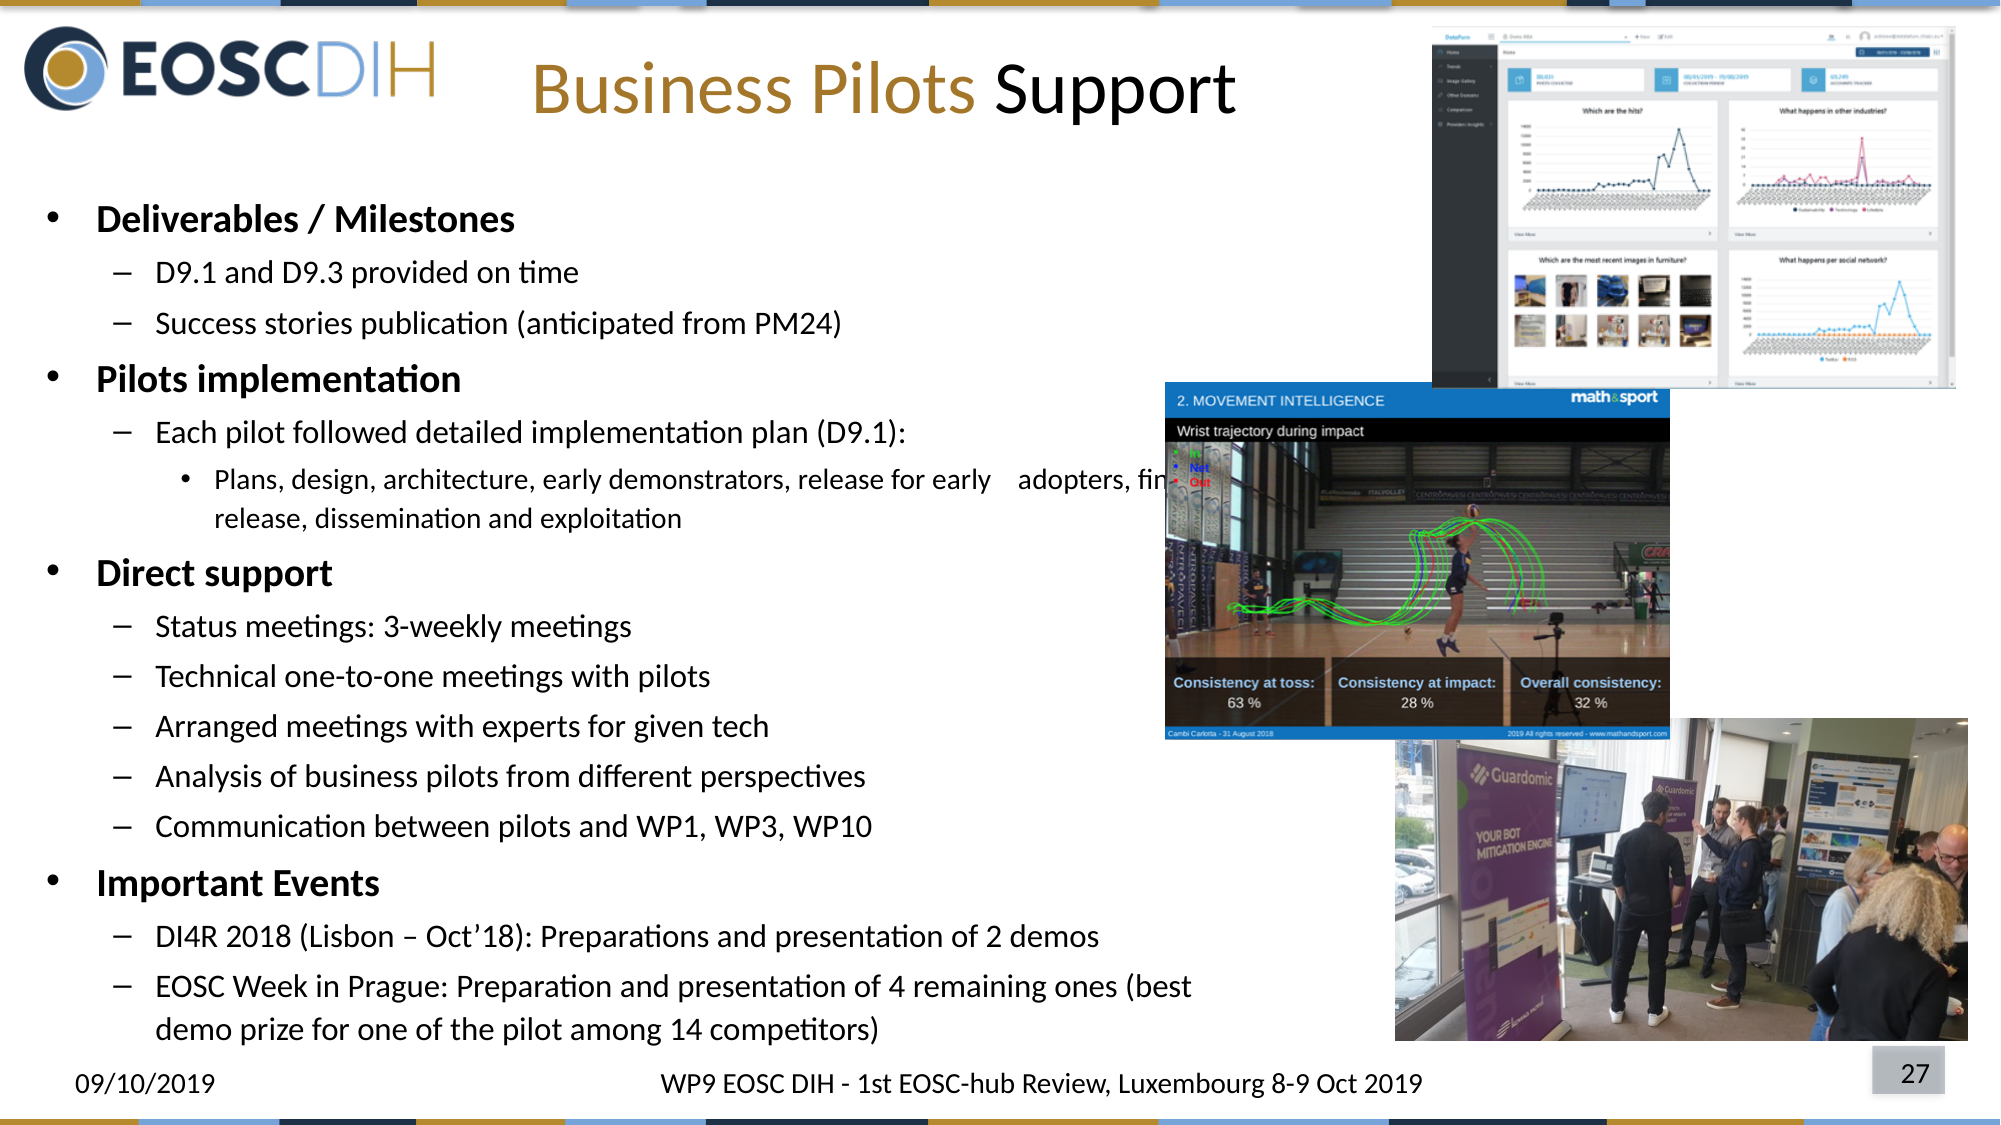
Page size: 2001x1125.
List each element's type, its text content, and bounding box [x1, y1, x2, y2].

text_box 09/10/2019 [54, 1058, 522, 1106]
picture [0, 1119, 2000, 1125]
text_box Business Pilots Support [486, 31, 1284, 157]
text_box 27 [1433, 1049, 1945, 1094]
picture [0, 0, 460, 138]
text_box WP9 EOSC DIH - 1st EOSC-hub Review, Luxembourg 8-9 Oct 2019 [566, 1058, 1518, 1106]
picture [1165, 25, 1968, 1041]
text_box Deliverables / Milestones D9.1 and D9.3 provided on time Success stories publication (anticipated from PM24) Pilots implementation Each pilot followed detailed implementation plan (D9.1): Plans, design, architecture, early demonstrators, release for early adopters, final pilot release, dissemination and exploitation Direct support Status meetings: 3-weekly meetings Technical one-to-one meetings with pilots Arranged meetings with experts for given tech Analysis of business pilots from different perspectives Communication between pilots and WP1, WP3, WP10 Important Events DI4R 2018 (Lisbon – Oct’18): Preparations and presentation of 2 demos EOSC Week in Prague: Preparation and presentation of 4 remaining ones (best demo prize for one of the pilot among 14 competitors) [31, 180, 1284, 1059]
